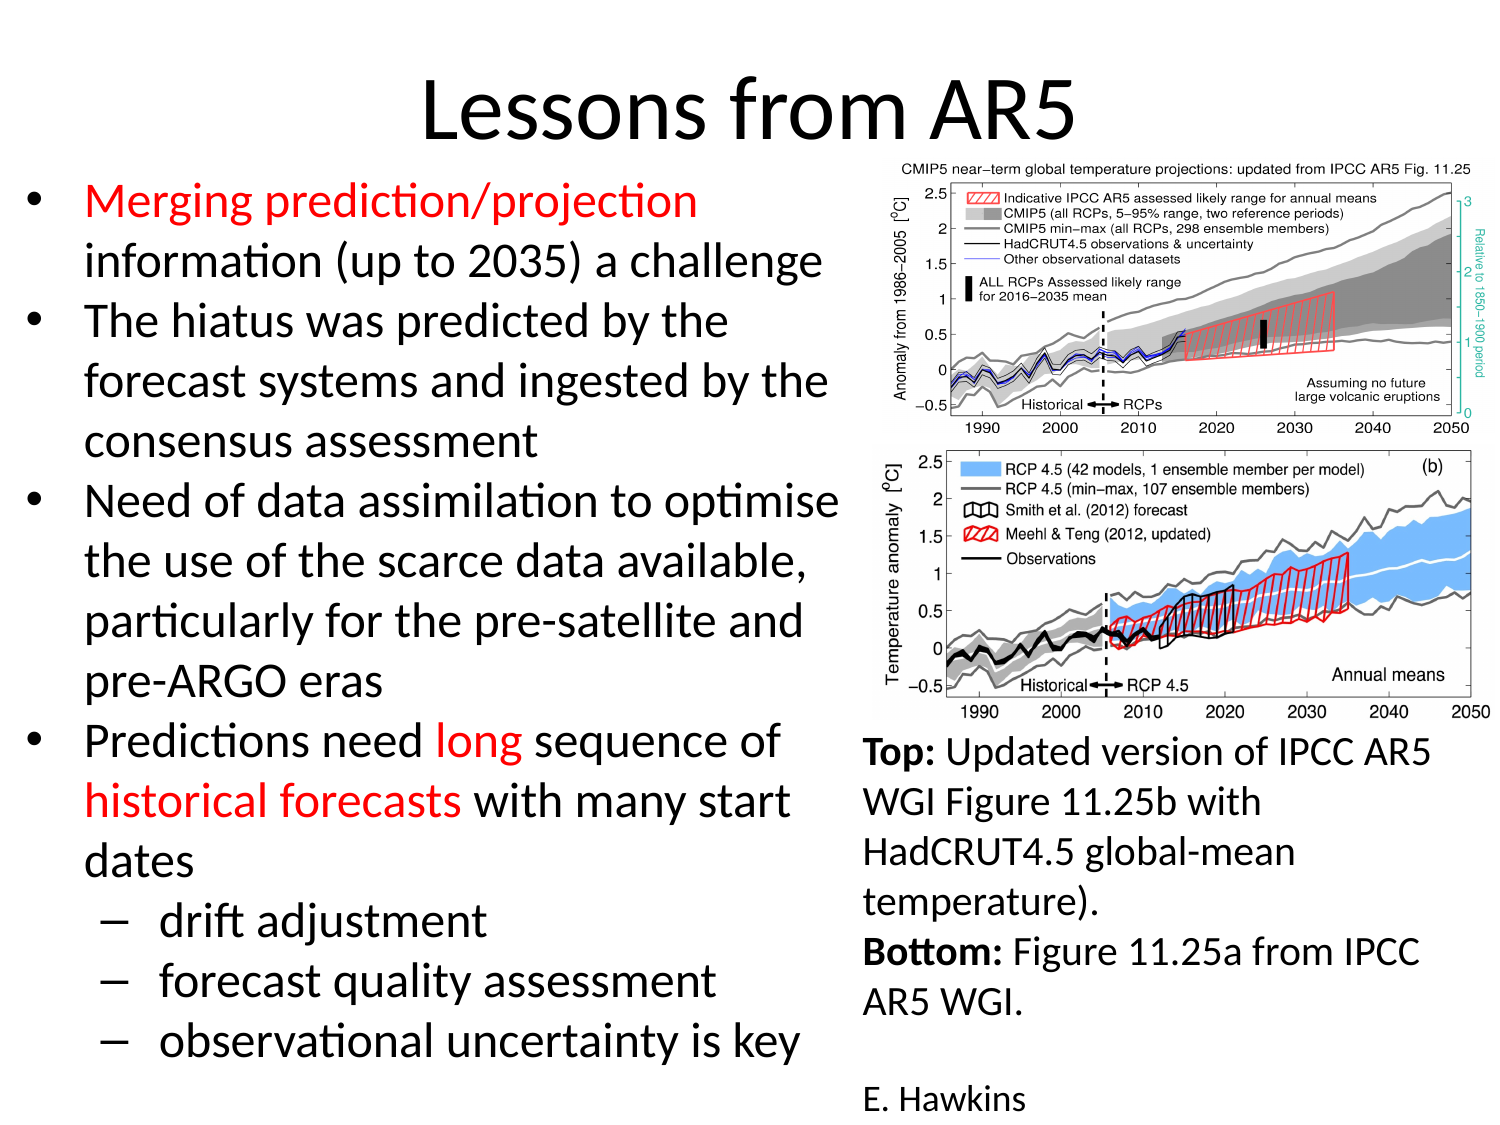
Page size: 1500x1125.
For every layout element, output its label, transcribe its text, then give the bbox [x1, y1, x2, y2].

picture [871, 444, 1495, 720]
list Top: Updated version of IPCC AR5 WGI Figure 11.25b with HadCRUT4.5 global-mean temperature). Bottom: Figure 11.25a from IPCC AR5 WGI. E. Hawkins [847, 716, 1500, 1125]
title Lessons from AR5 [75, 45, 1425, 160]
text_box Merging prediction/projection information (up to 2035) a challenge The hiatus was predicted by the forecast systems and ingested by the consensus assessment Need of data assimilation to optimise the use of the scarce data available, particularly for the pre-satellite and pre-ARGO eras Predictions need long sequence of historical forecasts with many start dates drift adjustment forecast quality assessment observational uncertainty is key [0, 160, 880, 1086]
picture [882, 157, 1495, 433]
